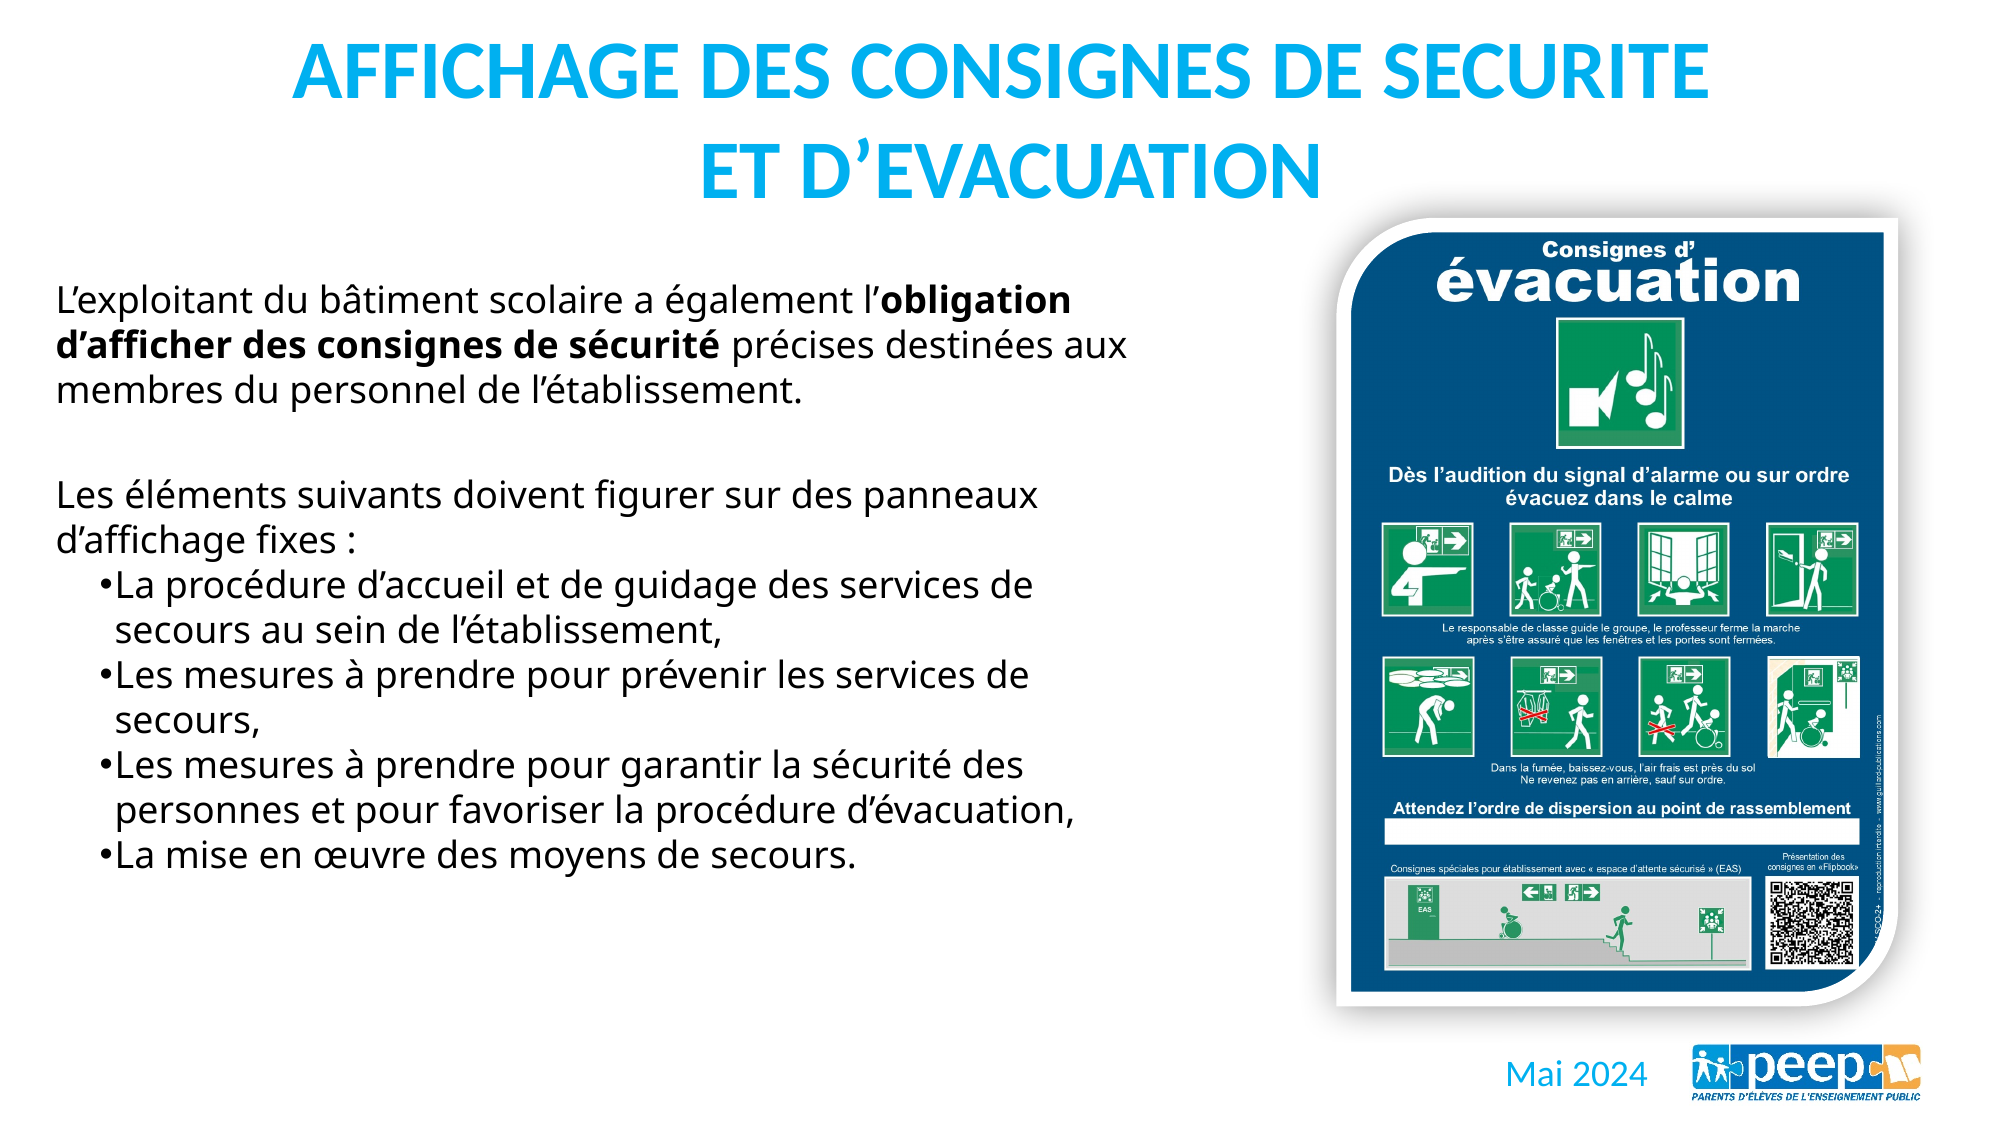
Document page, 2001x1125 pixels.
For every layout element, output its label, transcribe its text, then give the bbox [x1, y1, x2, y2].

picture [1343, 225, 1891, 1000]
picture [1689, 1041, 1923, 1106]
text_box AFFICHAGE DES CONSIGNES DE SECURITE ET D’EVACUATION [22, 7, 2000, 223]
text_box L’exploitant du bâtiment scolaire a également l’obligation d’afficher des consignes de sécurité précises destinées aux membres du personnel de l’établissement. [40, 268, 1159, 419]
text_box Mai 2024 [1490, 1041, 1668, 1102]
text_box Les éléments suivants doivent figurer sur des panneaux d’affichage fixes : La procédure d’accueil et de guidage des services de secours au sein de l’établissement, Les mesures à prendre pour prévenir les services de secours, Les mesures à prendre pour garantir la sécurité des personnes et pour favoriser la procédure d’évacuation, La mise en œuvre des moyens de secours. [40, 464, 1159, 884]
